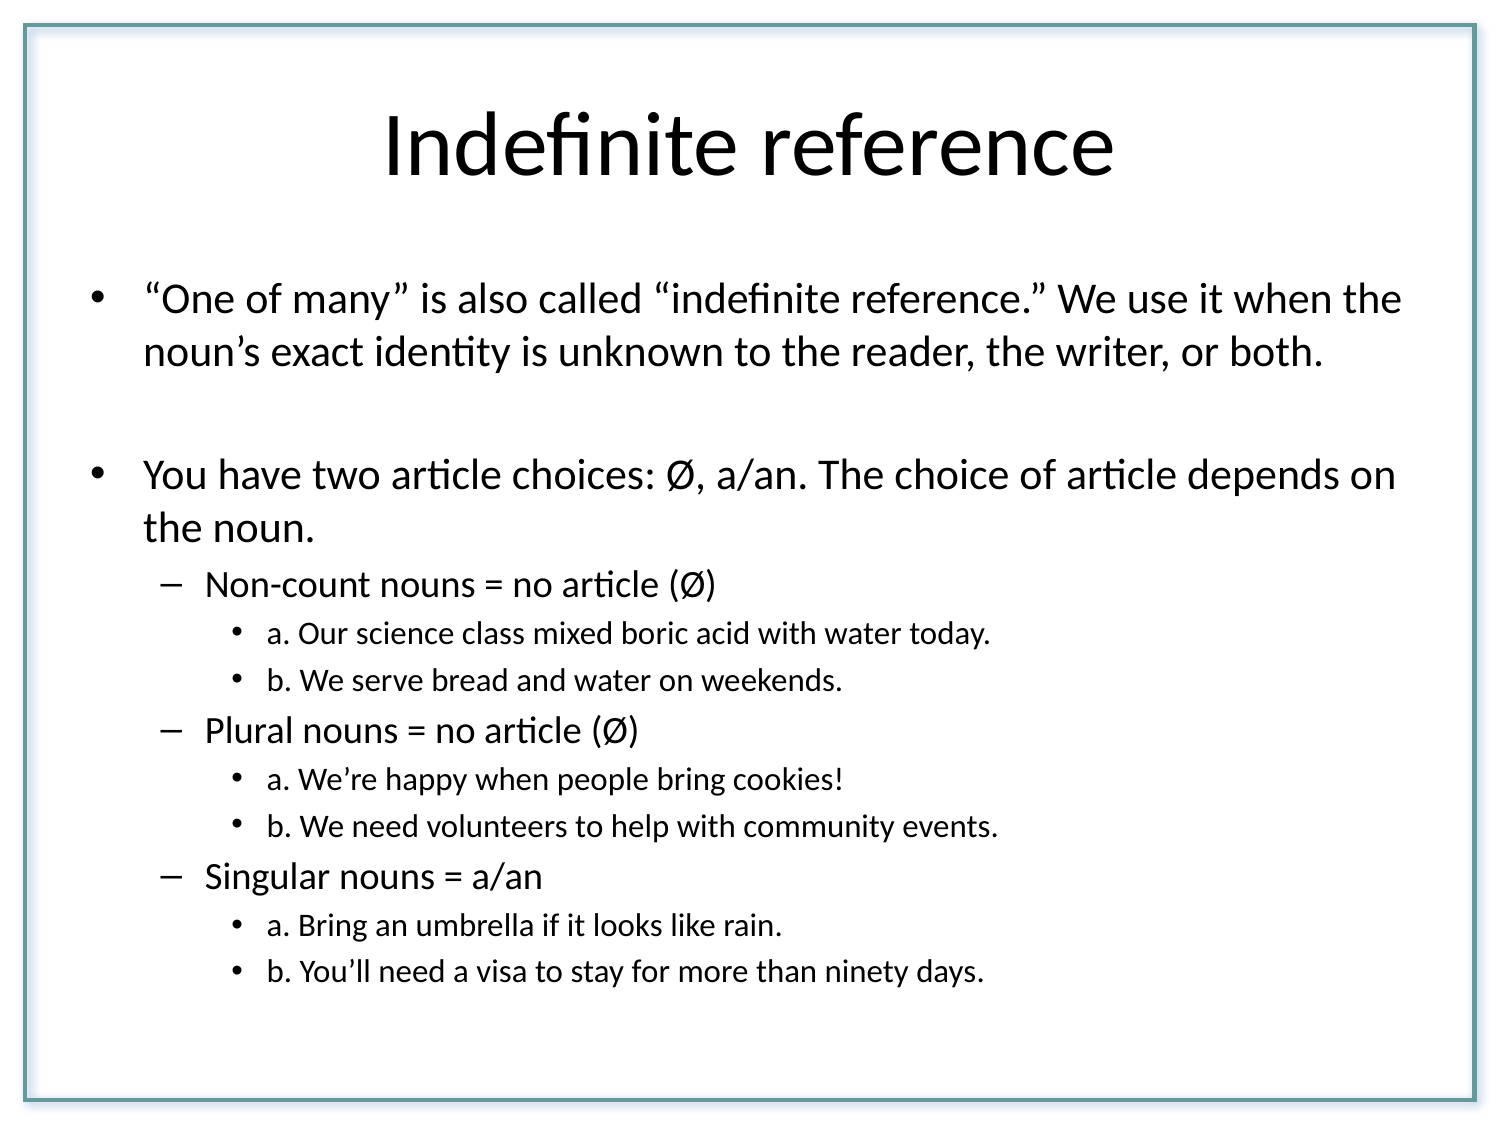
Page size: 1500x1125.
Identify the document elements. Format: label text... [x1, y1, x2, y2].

list “One of many” is also called “indefinite reference.” We use it when the noun’s exact identity is unknown to the reader, the writer, or both. You have two article choices: Ø, a/an. The choice of article depends on the noun. Non-count nouns = no article (Ø) a. Our science class mixed boric acid with water today. b. We serve bread and water on weekends. Plural nouns = no article (Ø) a. We’re happy when people bring cookies! b. We need volunteers to help with community events. Singular nouns = a/an a. Bring an umbrella if it looks like rain. b. You’ll need a visa to stay for more than ninety days. [75, 262, 1425, 1005]
title Indefinite reference [75, 45, 1425, 233]
